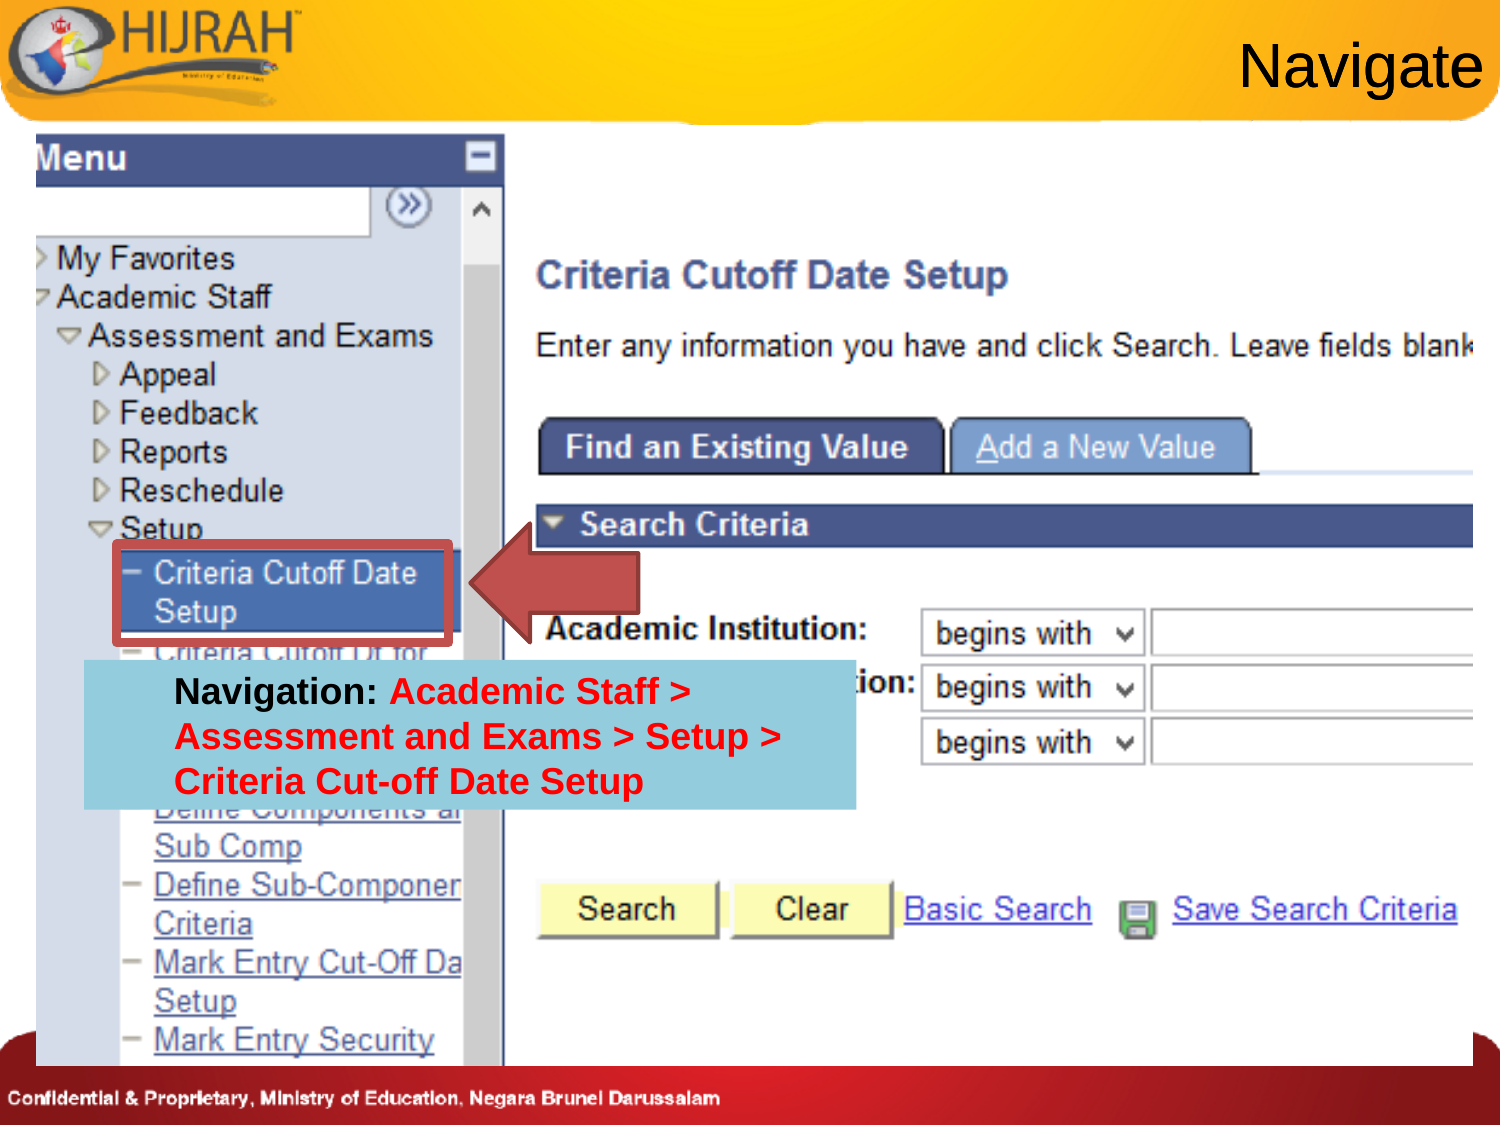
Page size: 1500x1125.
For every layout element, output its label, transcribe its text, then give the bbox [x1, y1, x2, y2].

picture [0, 0, 1500, 1125]
text_box Navigate [324, 0, 1500, 126]
